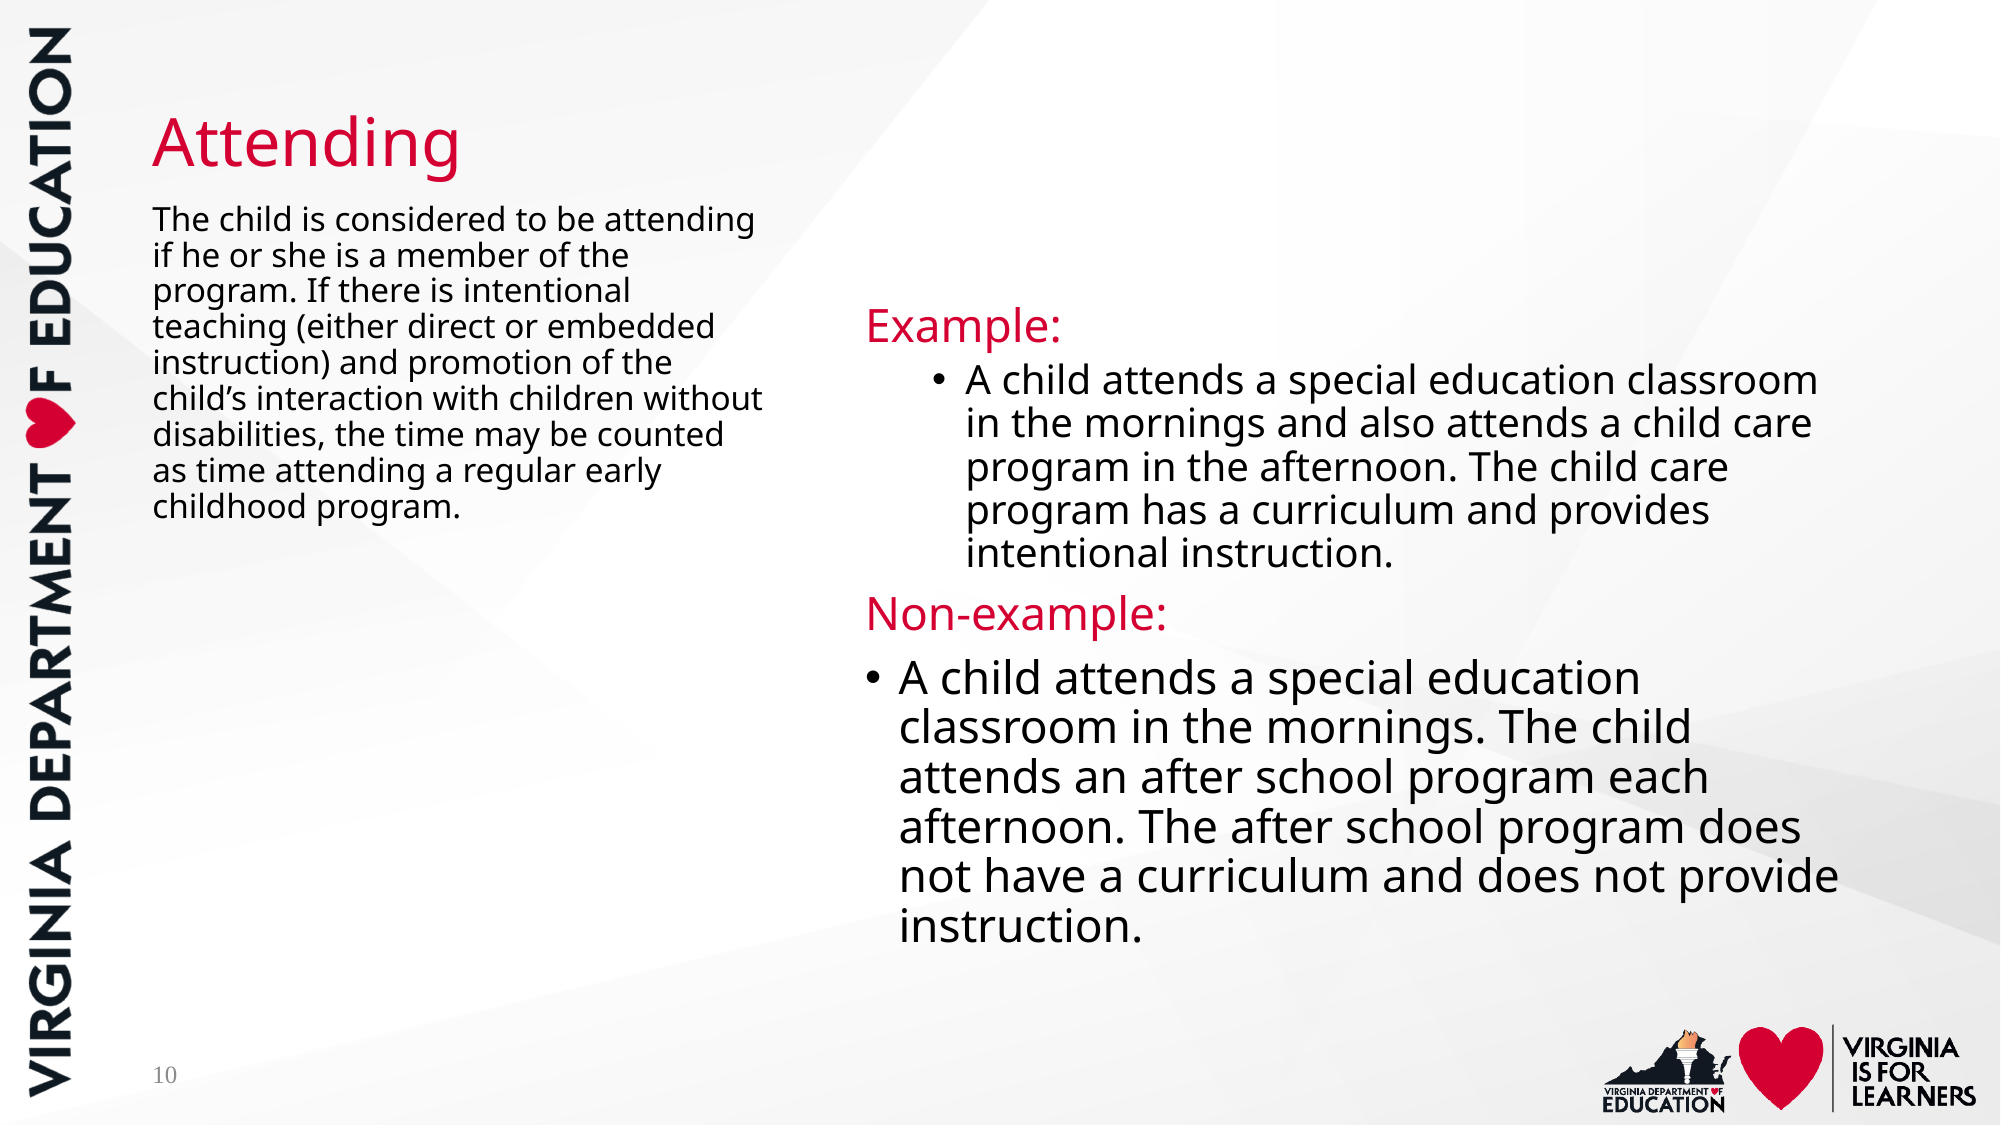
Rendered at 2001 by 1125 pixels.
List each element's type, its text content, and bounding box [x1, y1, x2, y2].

slide_number 10 [137, 1043, 588, 1104]
list The child is considered to be attending if he or she is a member of the program. If there is intentional teaching (either direct or embedded instruction) and promotion of the child’s interaction with children without disabilities, the time may be counted as time attending a regular early childhood program. [137, 195, 783, 821]
picture [0, 0, 2001, 1125]
title Attending [137, 61, 783, 189]
list Example: A child attends a special education classroom in the mornings and also attends a child care program in the afternoon. The child care program has a curriculum and provides intentional instruction. Non-example: A child attends a special education classroom in the mornings. The child attends an after school program each afternoon. The after school program does not have a curriculum and does not provide instruction. [850, 161, 1863, 962]
